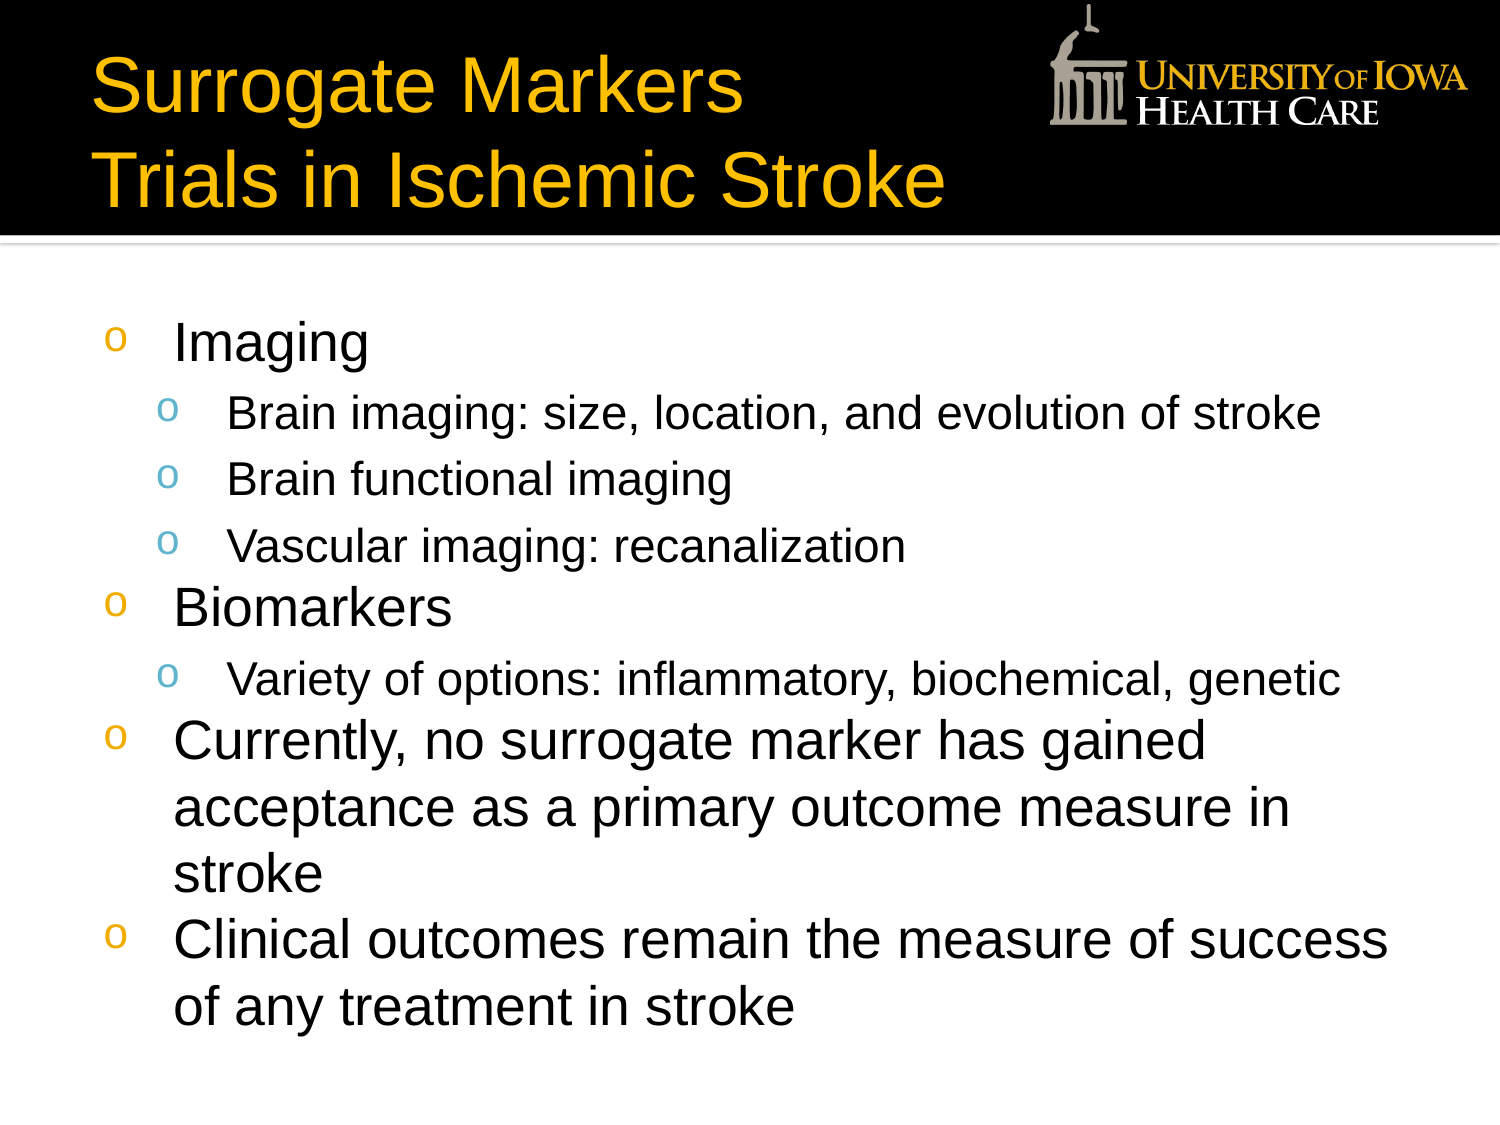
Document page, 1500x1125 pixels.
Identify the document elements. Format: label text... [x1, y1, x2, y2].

list Imaging Brain imaging: size, location, and evolution of stroke Brain functional imaging Vascular imaging: recanalization Biomarkers Variety of options: inflammatory, biochemical, genetic Currently, no surrogate marker has gained acceptance as a primary outcome measure in stroke Clinical outcomes remain the measure of success of any treatment in stroke [75, 291, 1425, 1050]
title Surrogate Markers Trials in Ischemic Stroke [75, 25, 1425, 231]
picture [1050, 4, 1468, 125]
